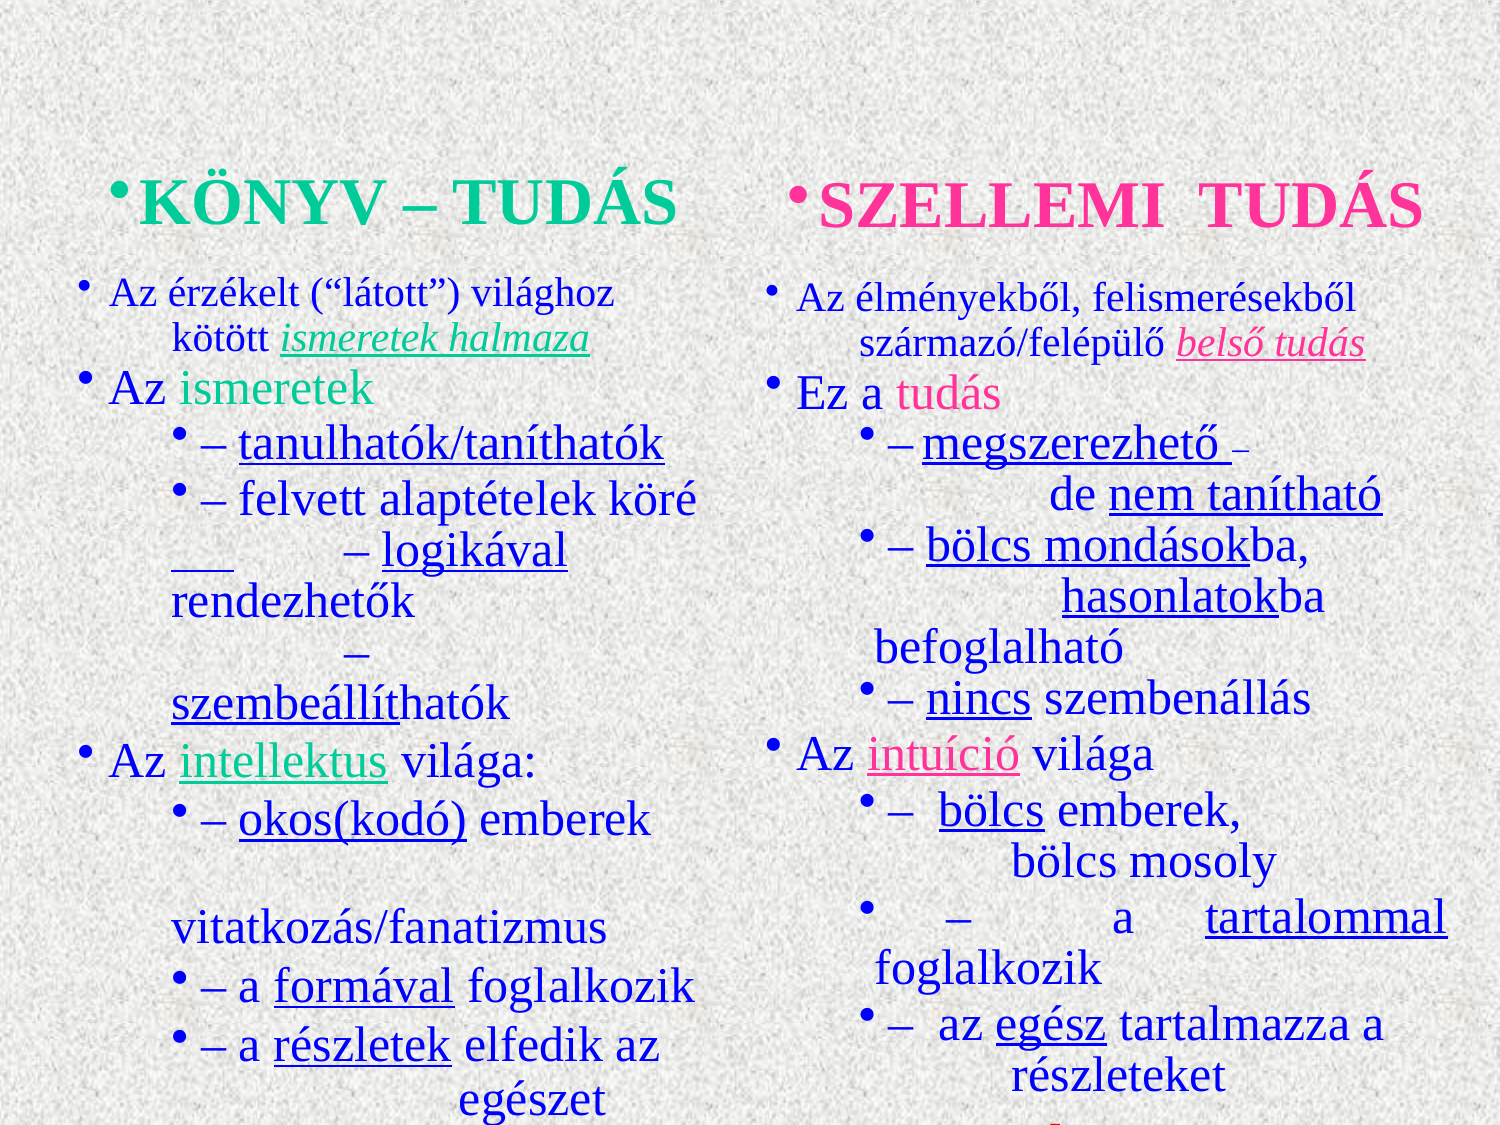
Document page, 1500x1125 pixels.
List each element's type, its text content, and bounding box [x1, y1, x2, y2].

picture [0, 0, 1500, 1125]
list SZELLEMI TUDÁS Az élményekből, felismerésekből származó/felépülő belső tudás Ez a tudás – megszerezhető – de nem tanítható – bölcs mondásokba, hasonlatokba befoglalható – nincs szembenállás Az intuíció világa – bölcs emberek, bölcs mosoly – a tartalommal foglalkozik – az egész tartalmazza a részleteket „A S Z Í V T A N A” [750, 162, 1463, 1071]
list KÖNYV – TUDÁS Az érzékelt (“látott”) világhoz kötött ismeretek halmaza Az ismeretek – tanulhatók/taníthatók – felvett alaptételek köré – logikával rendezhetők – szembeállíthatók Az intellektus világa: – okos(kodó) emberek vitatkozás/fanatizmus – a formával foglalkozik – a részletek elfedik az egészet „A S Z E M T A N A” [62, 166, 725, 1064]
